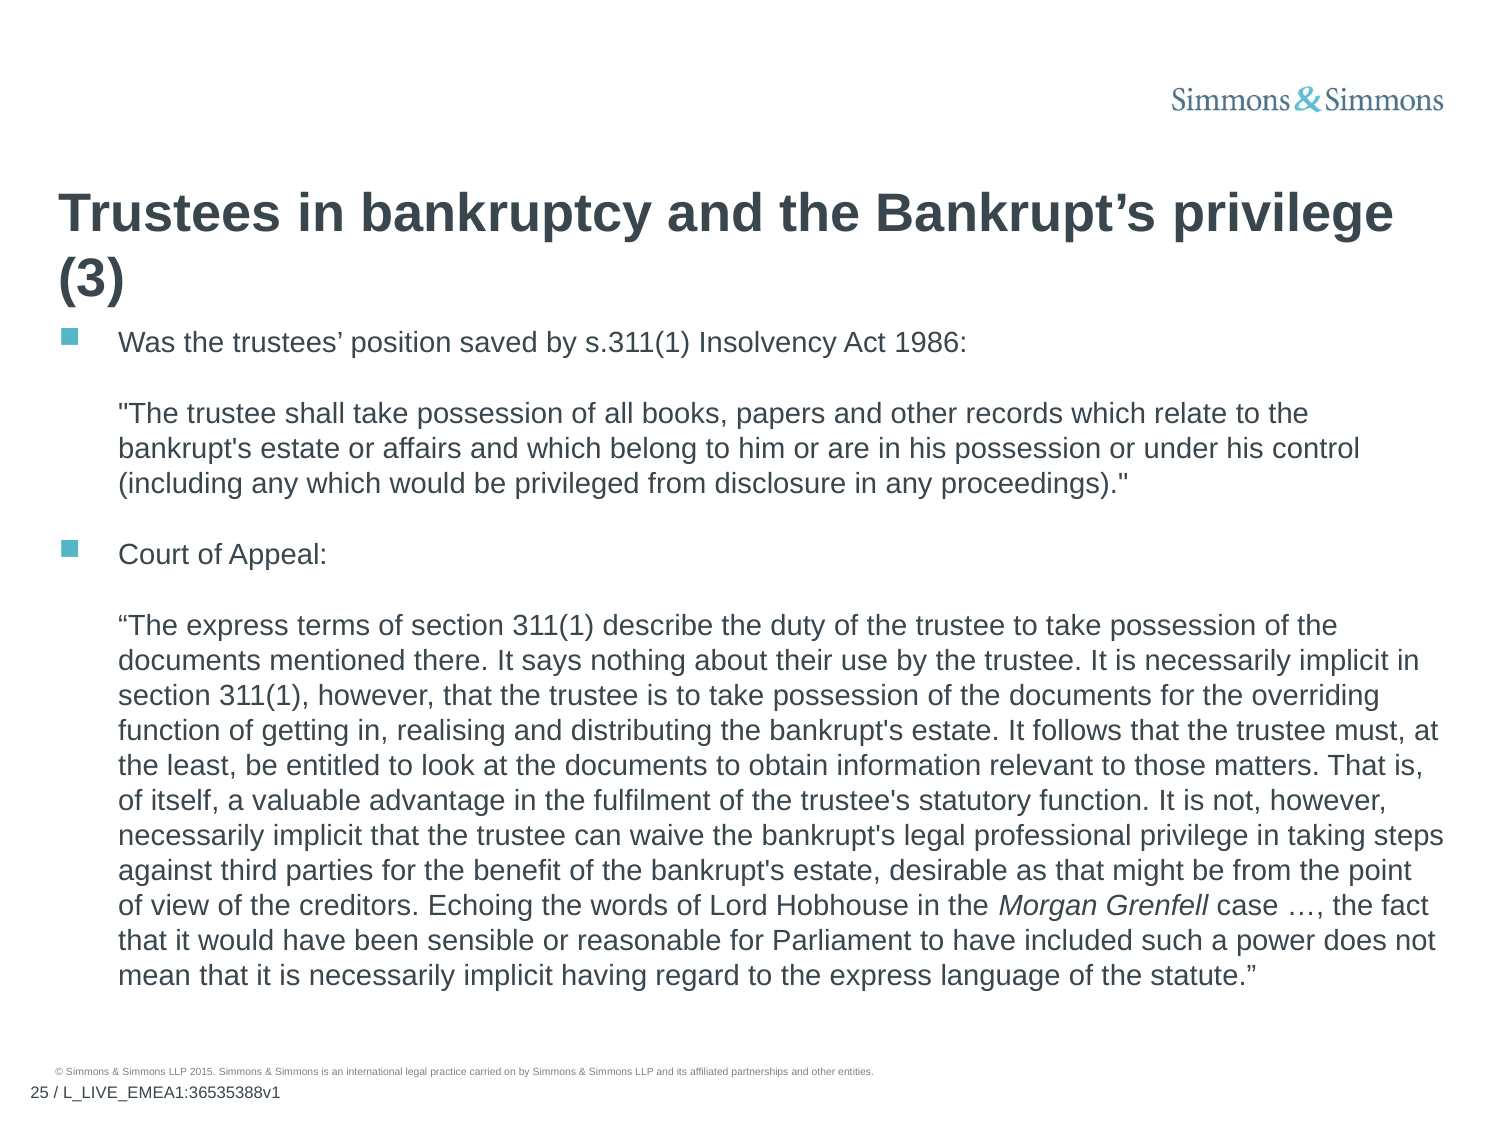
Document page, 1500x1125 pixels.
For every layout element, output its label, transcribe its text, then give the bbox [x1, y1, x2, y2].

list Was the trustees’ position saved by s.311(1) Insolvency Act 1986: "The trustee shall take possession of all books, papers and other records which relate to the bankrupt's estate or affairs and which belong to him or are in his possession or under his control (including any which would be privileged from disclosure in any proceedings)." Court of Appeal: “The express terms of section 311(1) describe the duty of the trustee to take possession of the documents mentioned there. It says nothing about their use by the trustee. It is necessarily implicit in section 311(1), however, that the trustee is to take possession of the documents for the overriding function of getting in, realising and distributing the bankrupt's estate. It follows that the trustee must, at the least, be entitled to look at the documents to obtain information relevant to those matters. That is, of itself, a valuable advantage in the fulfilment of the trustee's statutory function. It is not, however, necessarily implicit that the trustee can waive the bankrupt's legal professional privilege in taking steps against third parties for the benefit of the bankrupt's estate, desirable as that might be from the point of view of the creditors. Echoing the words of Lord Hobhouse in the Morgan Grenfell case …, the fact that it would have been sensible or reasonable for Parliament to have included such a power does not mean that it is necessarily implicit having regard to the express language of the statute.” [59, 323, 1447, 1053]
picture [1171, 85, 1444, 113]
title Trustees in bankruptcy and the Bankrupt’s privilege (3) [59, 177, 1447, 296]
